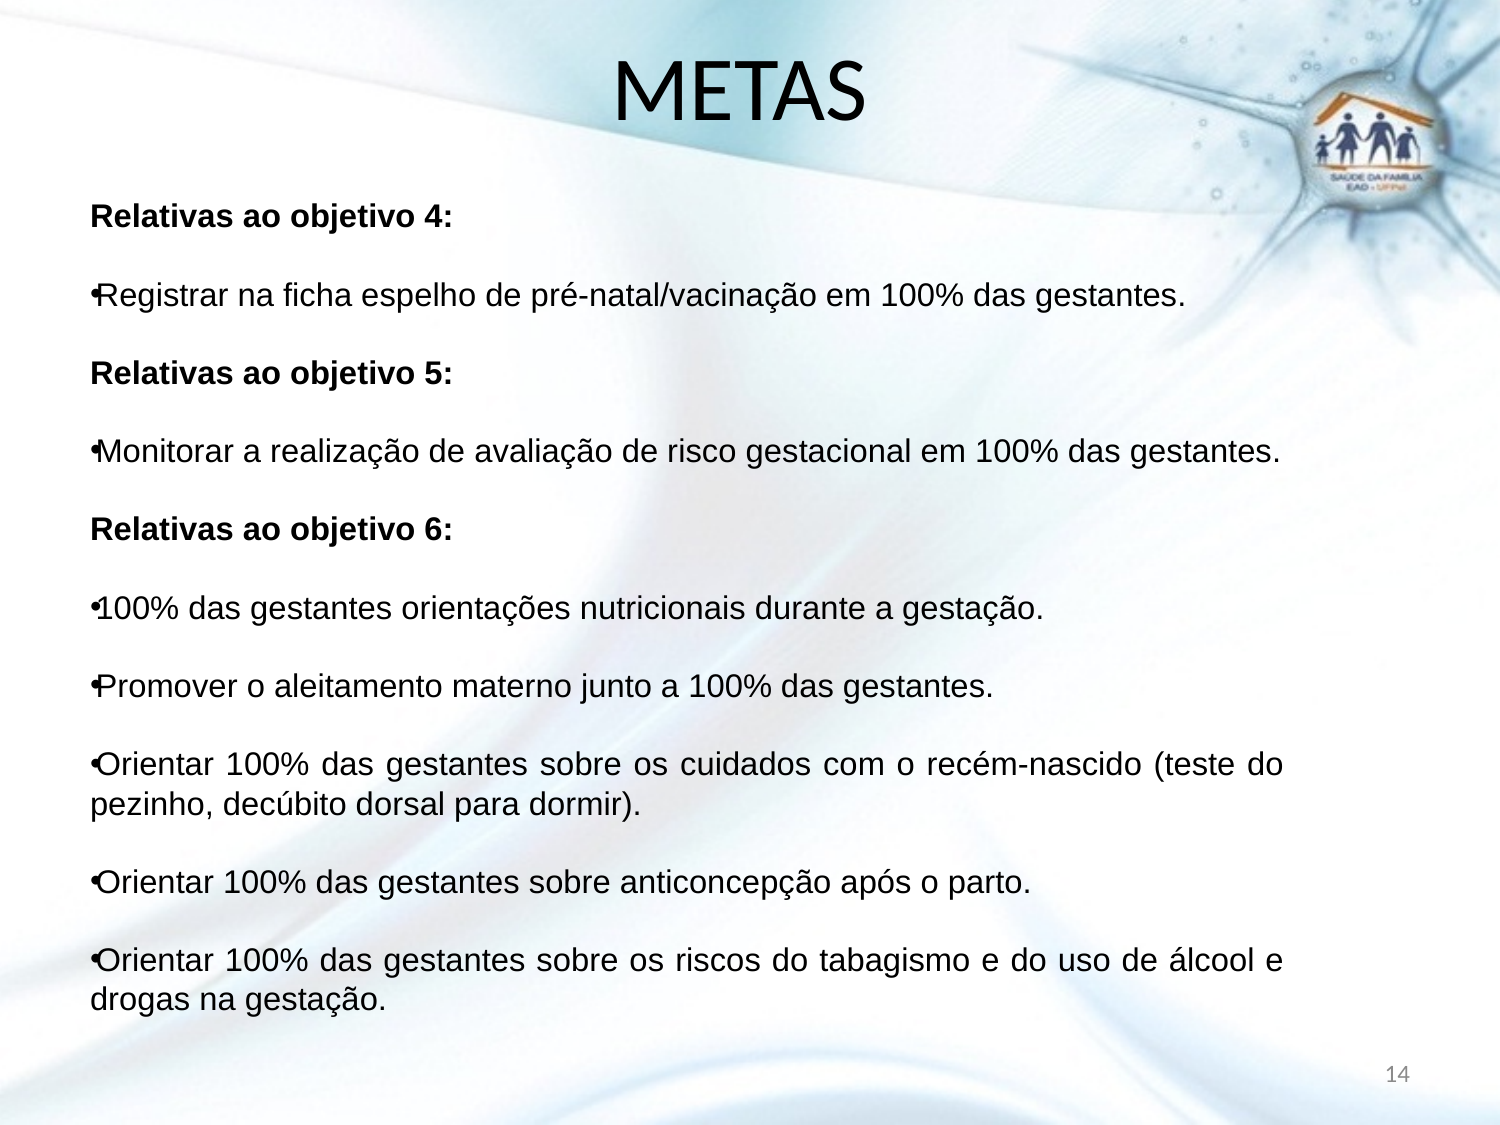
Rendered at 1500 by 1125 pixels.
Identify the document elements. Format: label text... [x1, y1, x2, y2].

list Relativas ao objetivo 4: Registrar na ficha espelho de pré-natal/vacinação em 100% das gestantes. Relativas ao objetivo 5: Monitorar a realização de avaliação de risco gestacional em 100% das gestantes. Relativas ao objetivo 6: 100% das gestantes orientações nutricionais durante a gestação. Promover o aleitamento materno junto a 100% das gestantes. Orientar 100% das gestantes sobre os cuidados com o recém-nascido (teste do pezinho, decúbito dorsal para dormir). Orientar 100% das gestantes sobre anticoncepção após o parto. Orientar 100% das gestantes sobre os riscos do tabagismo e do uso de álcool e drogas na gestação. [74, 248, 1301, 1063]
title METAS [74, 44, 1426, 233]
picture [0, 0, 1500, 1125]
slide_number 14 [1074, 1042, 1425, 1103]
text_box [0, 187, 1424, 248]
